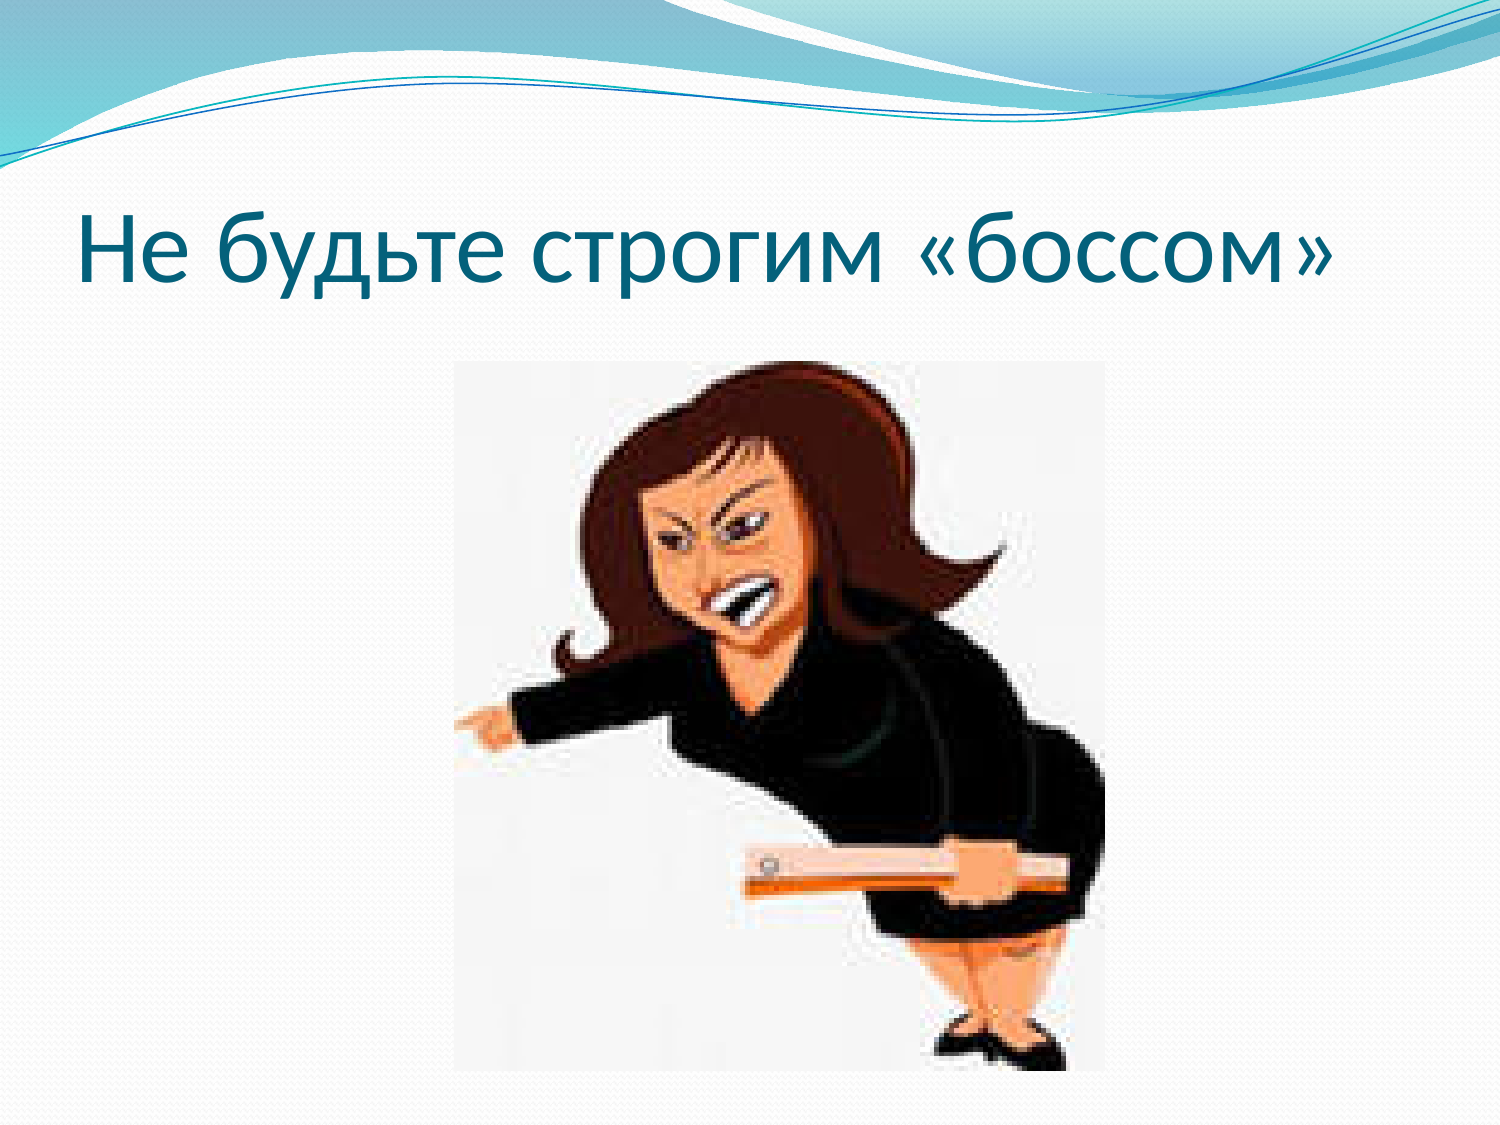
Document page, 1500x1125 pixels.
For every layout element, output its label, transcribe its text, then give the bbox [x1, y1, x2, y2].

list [454, 361, 1105, 1071]
title Не будьте строгим «боссом» [75, 115, 1425, 303]
